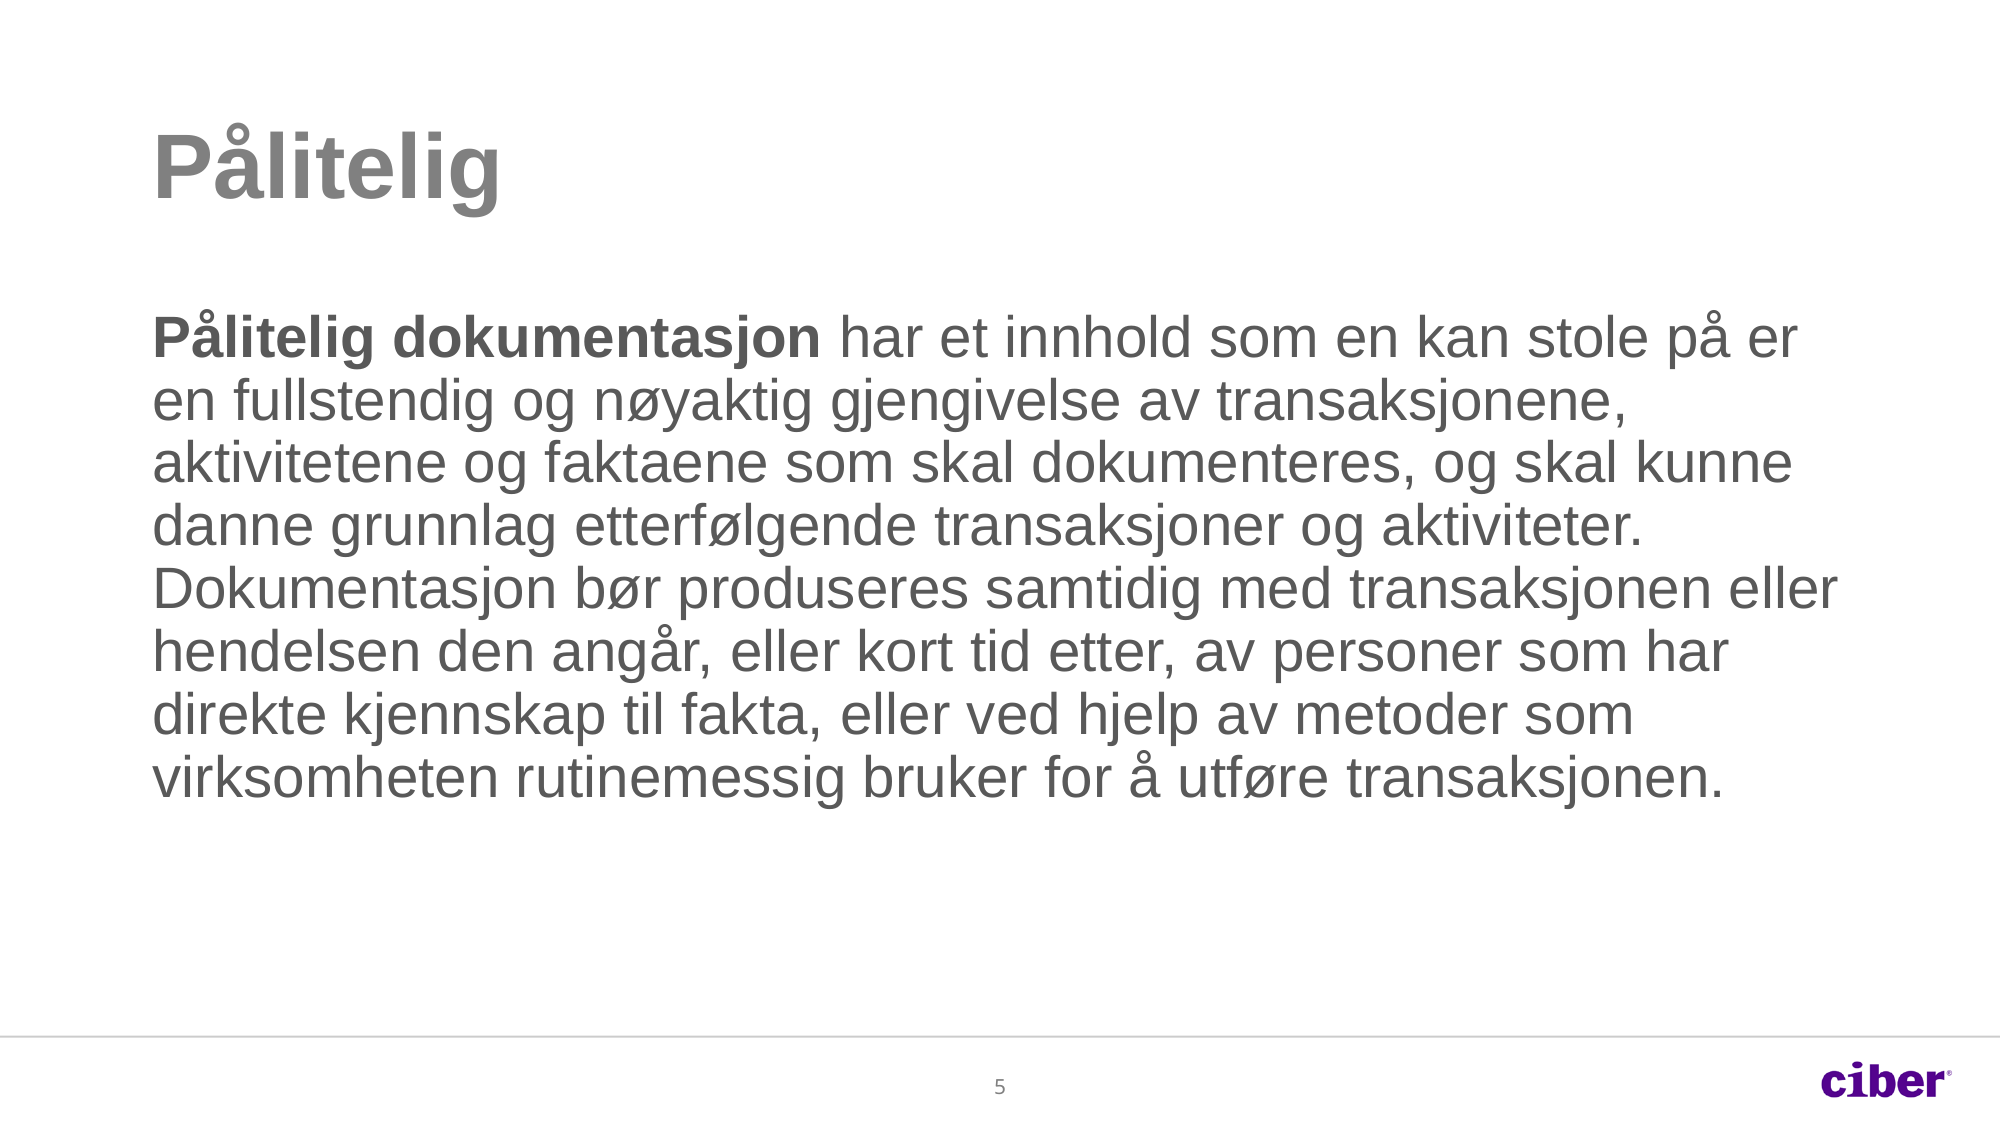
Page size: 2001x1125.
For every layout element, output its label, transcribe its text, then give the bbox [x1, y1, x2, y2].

slide_number 5 [932, 1057, 1068, 1118]
list Pålitelig dokumentasjon har et innhold som en kan stole på er en fullstendig og nøyaktig gjengivelse av transaksjonene, aktivitetene og faktaene som skal dokumenteres, og skal kunne danne grunnlag etterfølgende transaksjoner og aktiviteter. Dokumentasjon bør produseres samtidig med transaksjonen eller hendelsen den angår, eller kort tid etter, av personer som har direkte kjennskap til fakta, eller ved hjelp av metoder som virksomheten rutinemessig bruker for å utføre transaksjonen. [137, 299, 1863, 1014]
picture [1795, 1036, 1978, 1123]
title Pålitelig [137, 59, 1863, 278]
